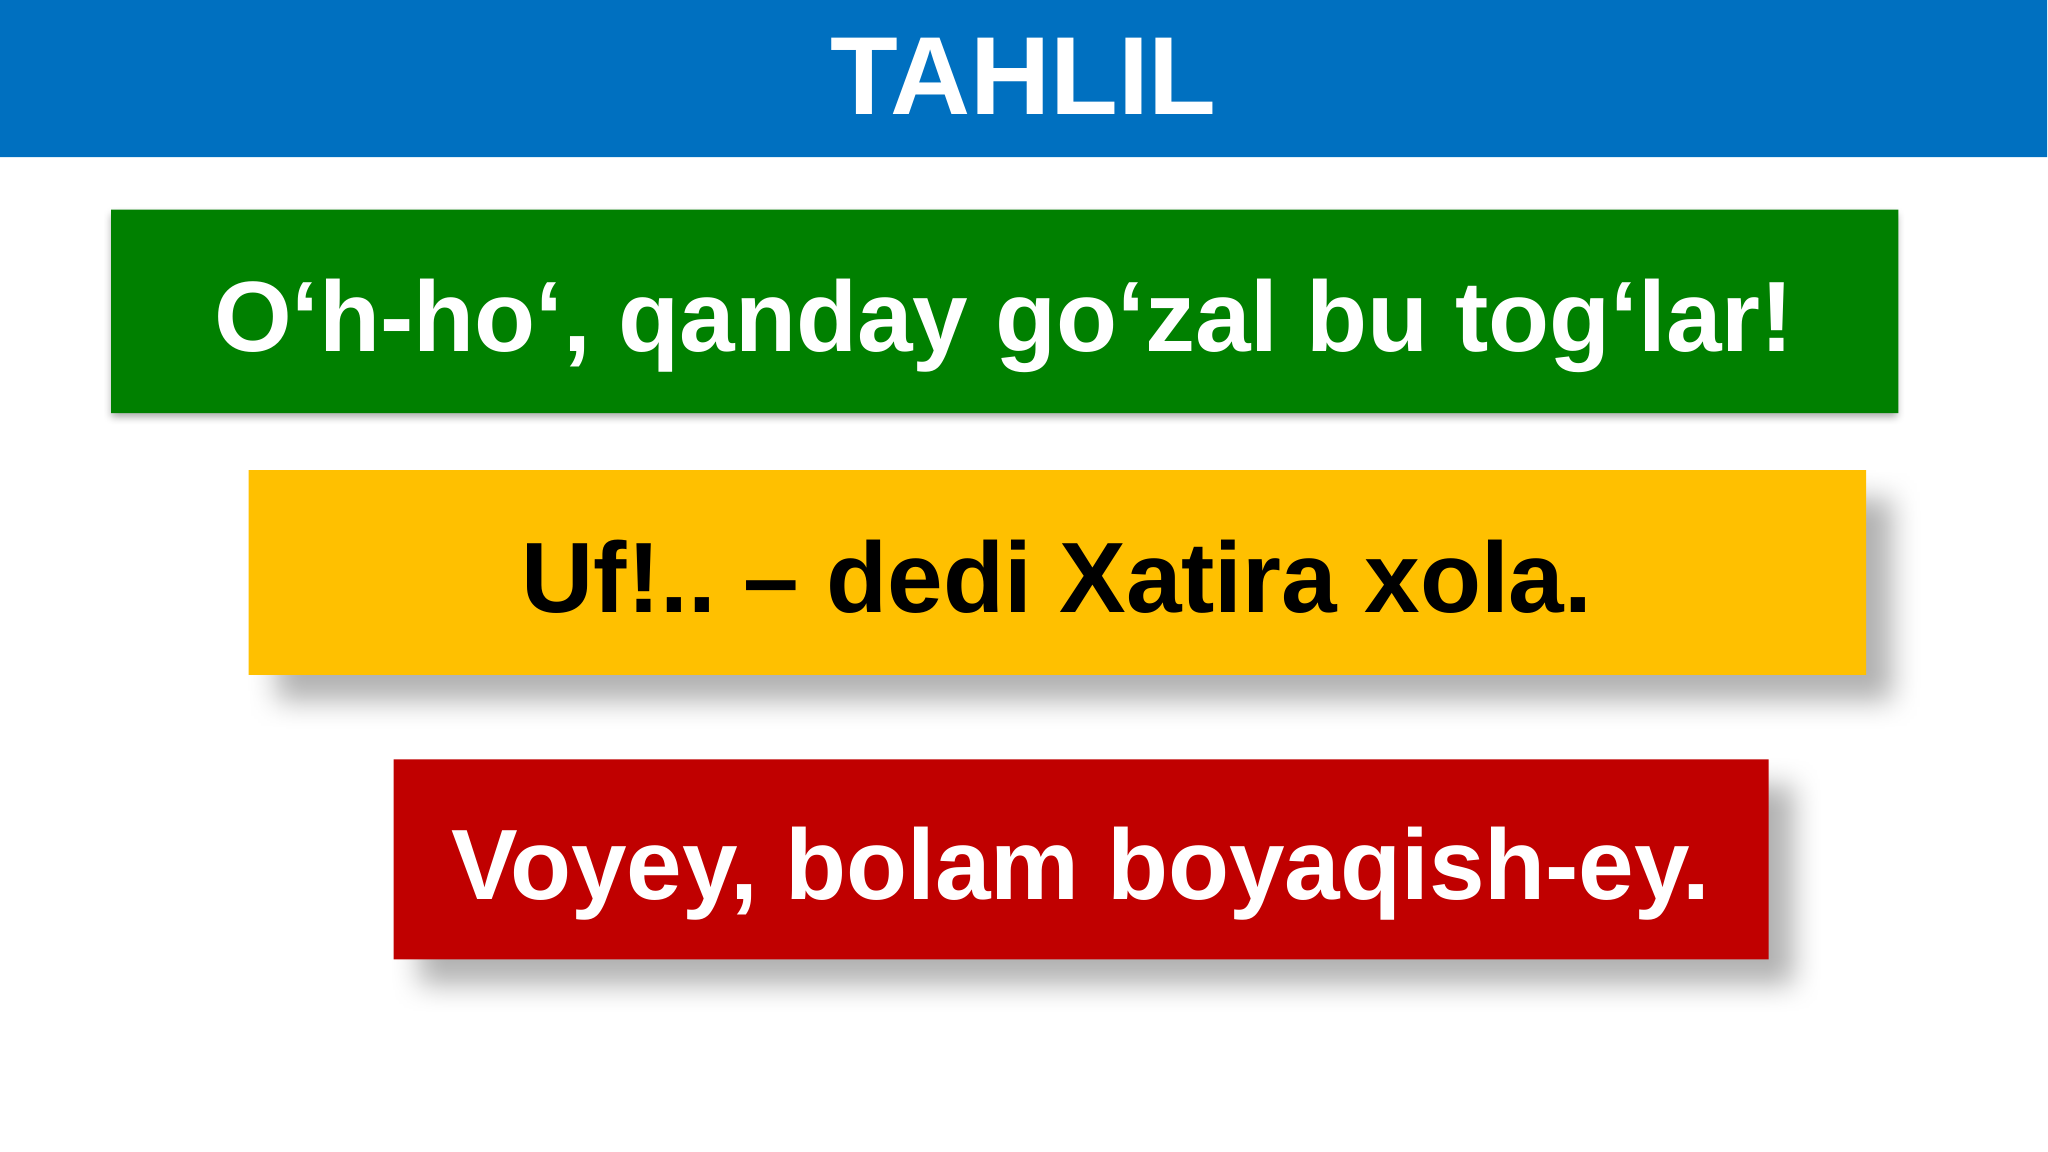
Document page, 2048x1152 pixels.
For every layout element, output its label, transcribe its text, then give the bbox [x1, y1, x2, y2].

text_box O‘h-ho‘, qanday go‘zal bu tog‘lar! [111, 209, 1899, 414]
title TAHLIL [0, 0, 2048, 158]
text_box Uf!.. – dedi Xatira xola. [248, 469, 1867, 675]
text_box Voyey, bolam boyaqish-ey. [393, 759, 1769, 960]
